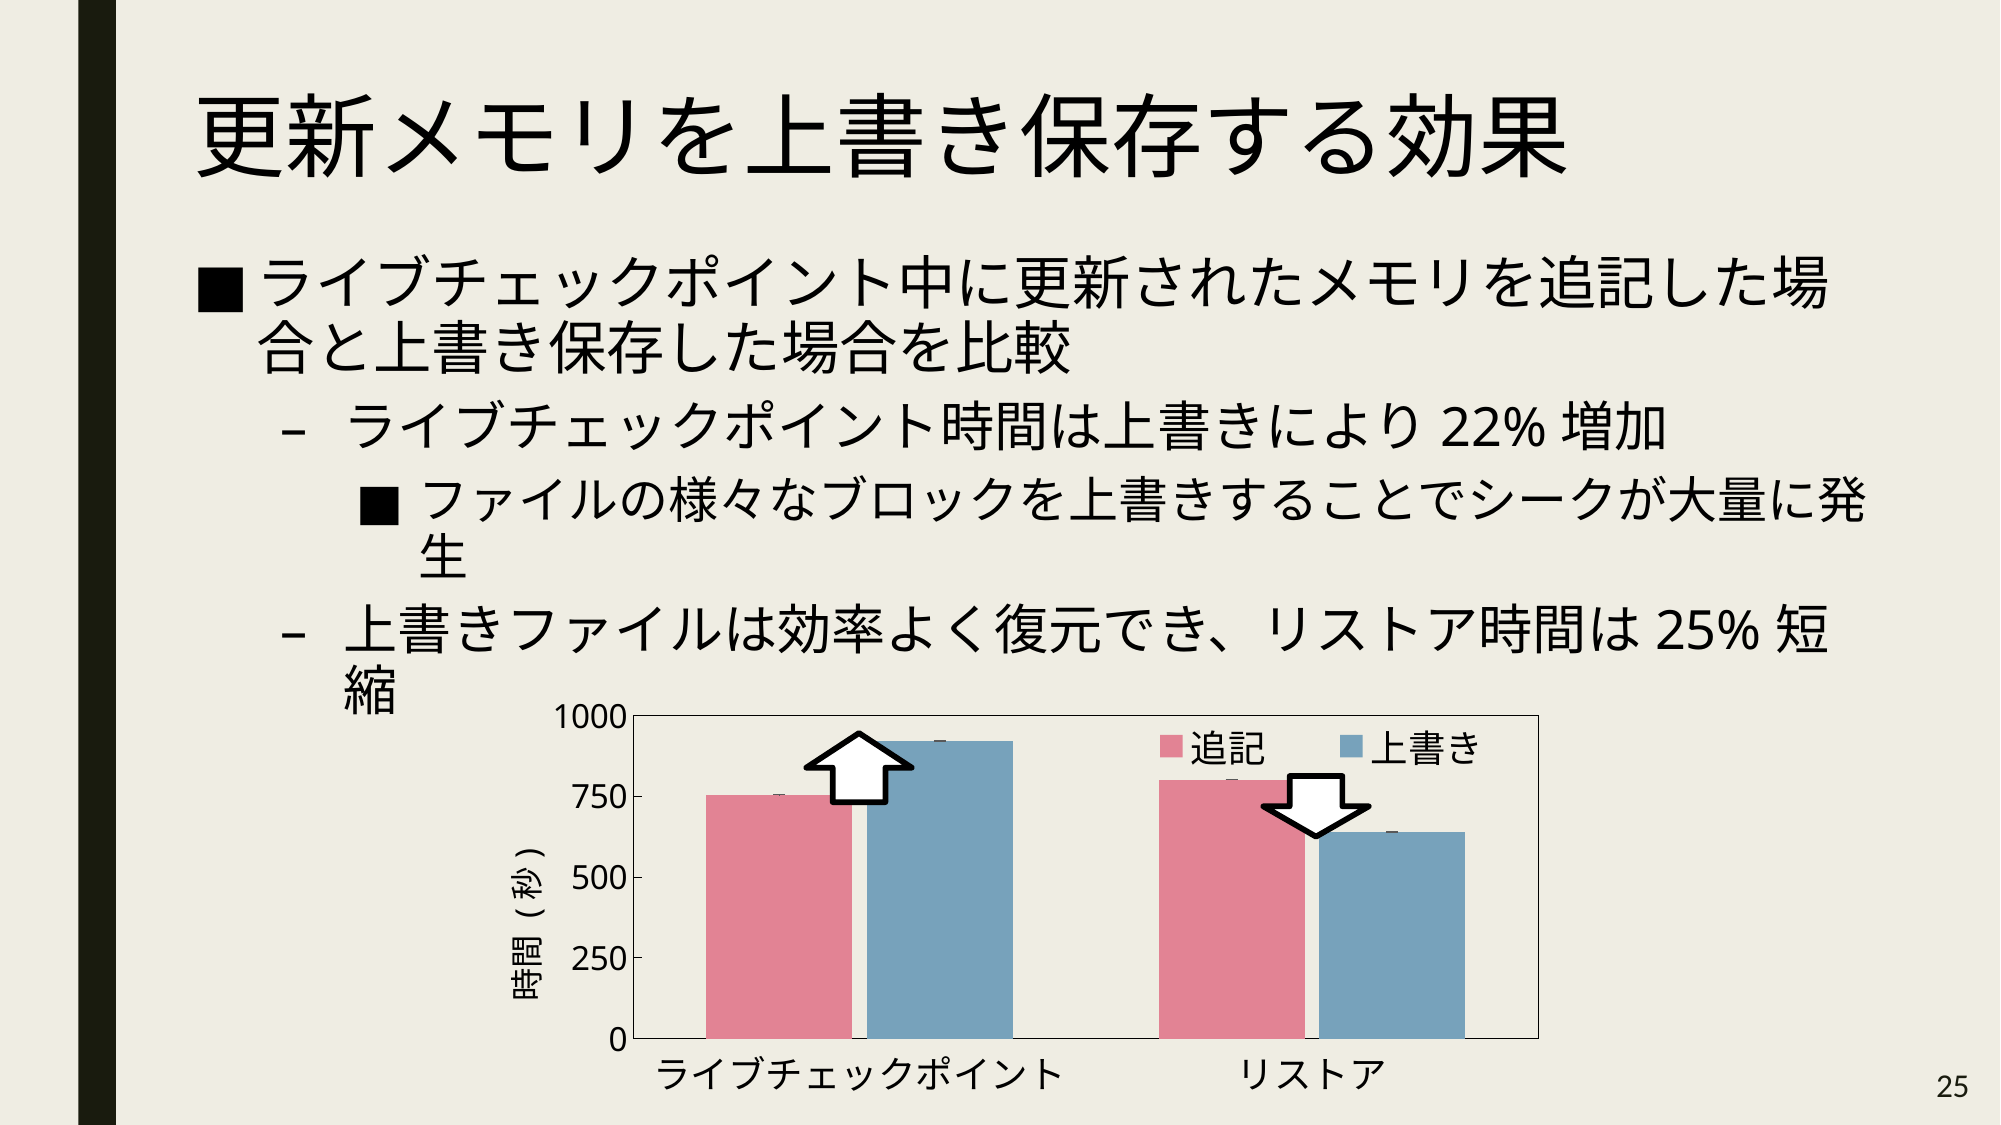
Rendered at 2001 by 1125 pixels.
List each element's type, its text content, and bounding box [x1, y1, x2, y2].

title 更新メモリを上書き保存する効果 [178, 57, 1891, 225]
slide_number 25 [1722, 1050, 1985, 1118]
chart [481, 688, 1562, 1118]
list ライブチェックポイント中に更新されたメモリを追記した場合と上書き保存した場合を比較 ライブチェックポイント時間は上書きにより22%増加 ファイルの様々なブロックを上書きすることでシークが大量に発生 上書きファイルは効率よく復元でき、リストア時間は25%短縮 [178, 244, 1891, 1045]
